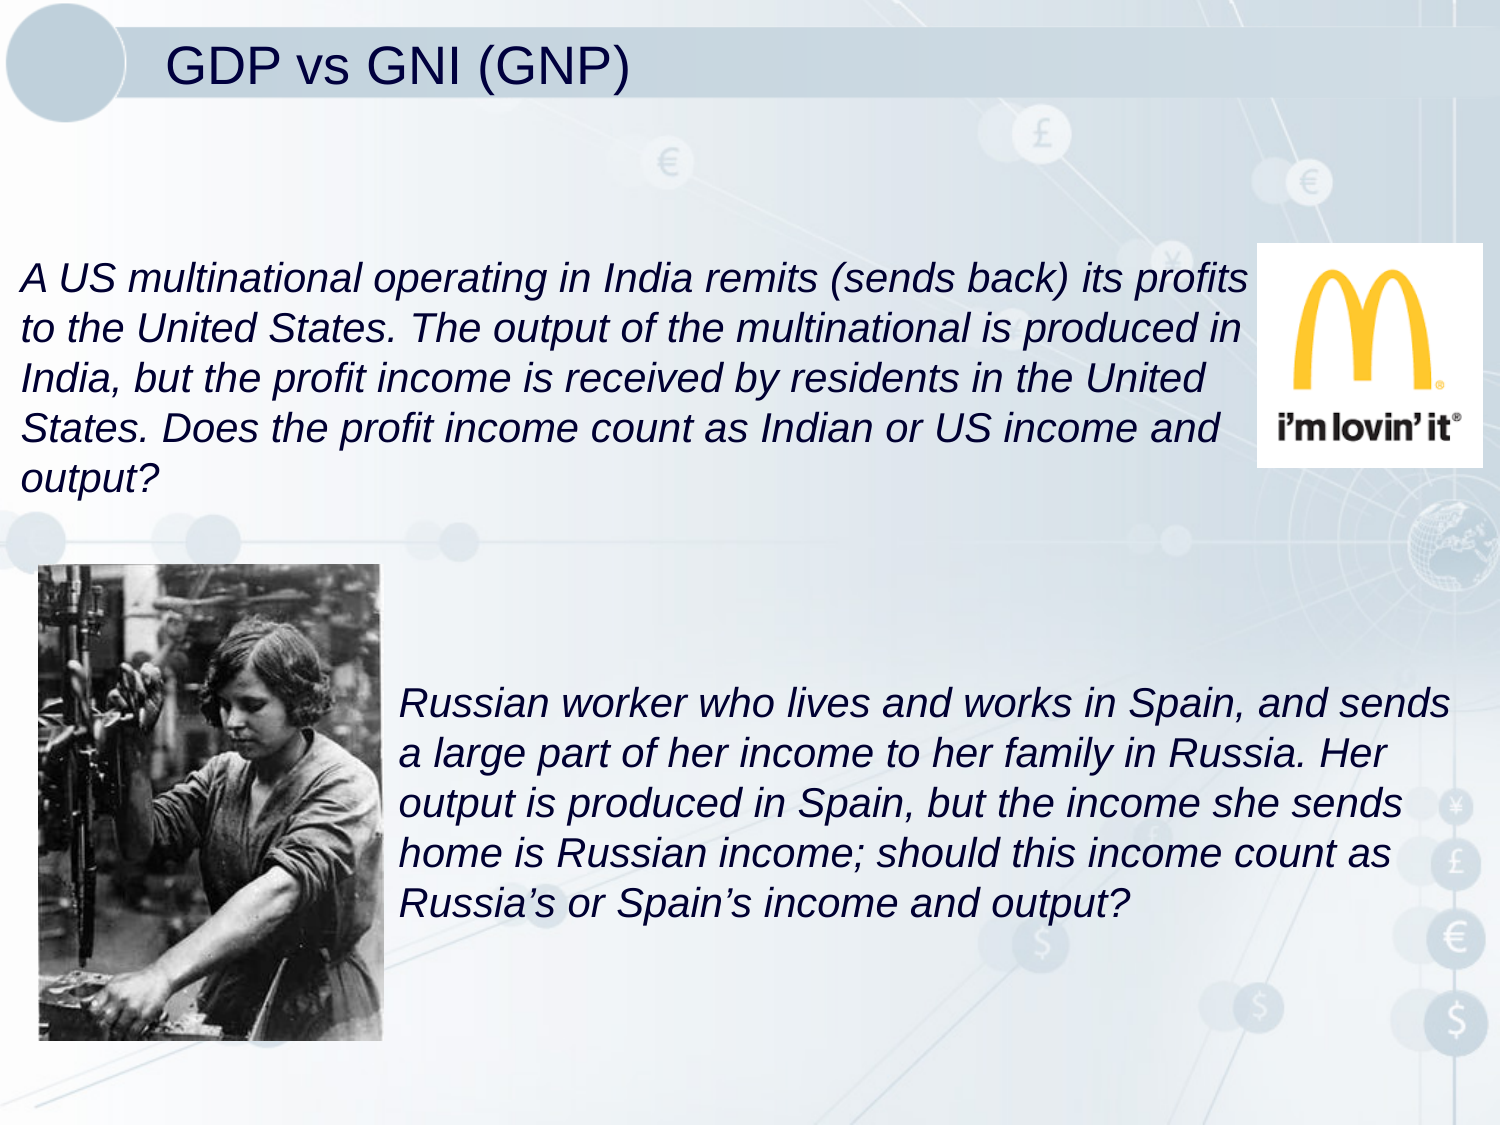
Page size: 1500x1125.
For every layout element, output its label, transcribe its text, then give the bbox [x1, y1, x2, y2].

title GDP vs GNI (GNP) [149, 24, 1500, 103]
text_box Russian worker who lives and works in Spain, and sends a large part of her income to her family in Russia. Her output is produced in Spain, but the income she sends home is Russian income; should this income count as Russia’s or Spain’s income and output? [388, 668, 1483, 934]
picture [0, 0, 1500, 1125]
list A US multinational operating in India remits (sends back) its profits to the United States. The output of the multinational is produced in India, but the profit income is received by residents in the United States. Does the profit income count as Indian or US income and output? [5, 243, 1294, 528]
